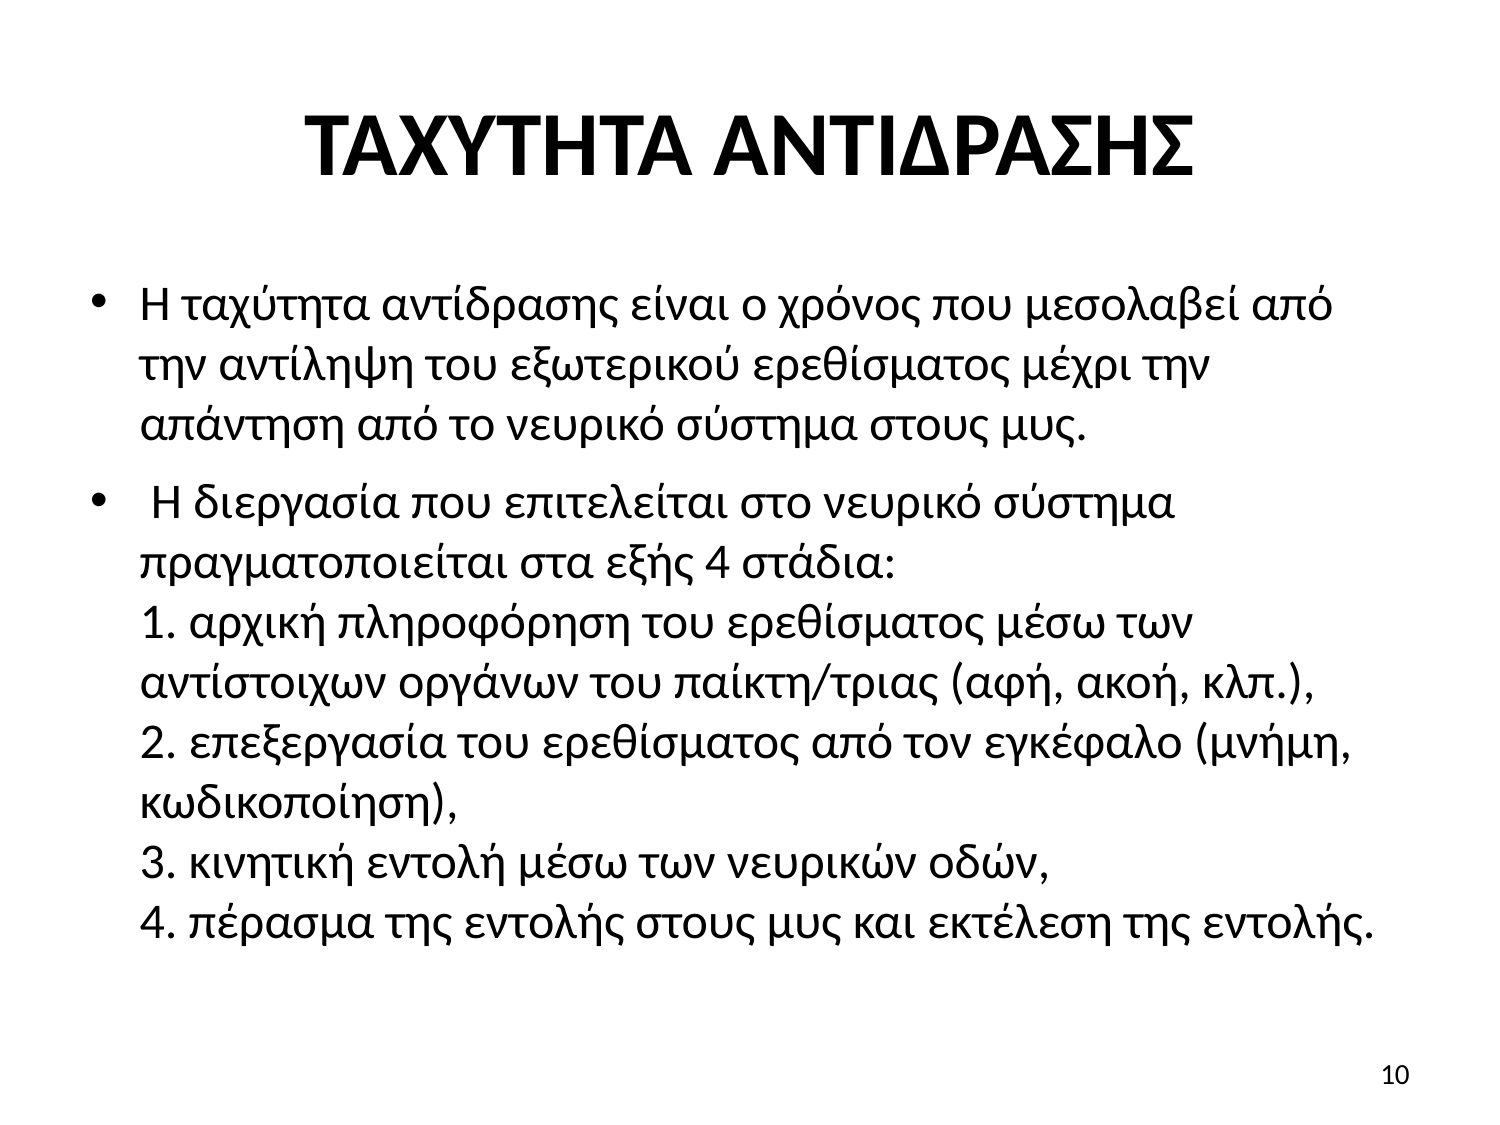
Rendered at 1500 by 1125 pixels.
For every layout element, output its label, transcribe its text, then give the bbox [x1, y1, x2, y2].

list Η ταχύτητα αντίδρασης είναι ο χρόνος που μεσολαβεί από την αντίληψη του εξωτερικού ερεθίσματος μέχρι την απάντηση από το νευρικό σύστημα στους μυς. Η διεργασία που επιτελείται στο νευρικό σύστημα πραγματοποιείται στα εξής 4 στάδια: 1. αρχική πληροφόρηση του ερεθίσματος μέσω των αντίστοιχων οργάνων του παίκτη/τριας (αφή, ακοή, κλπ.), 2. επεξεργασία του ερεθίσματος από τον εγκέφαλο (μνήμη, κωδικοποίηση), 3. κινητική εντολή μέσω των νευρικών οδών, 4. πέρασμα της εντολής στους μυς και εκτέλεση της εντολής. [75, 262, 1425, 1005]
title ΤΑΧΥΤΗΤΑ ΑΝΤΙ∆ΡΑΣΗΣ [75, 45, 1425, 233]
slide_number 10 [1074, 1042, 1425, 1103]
